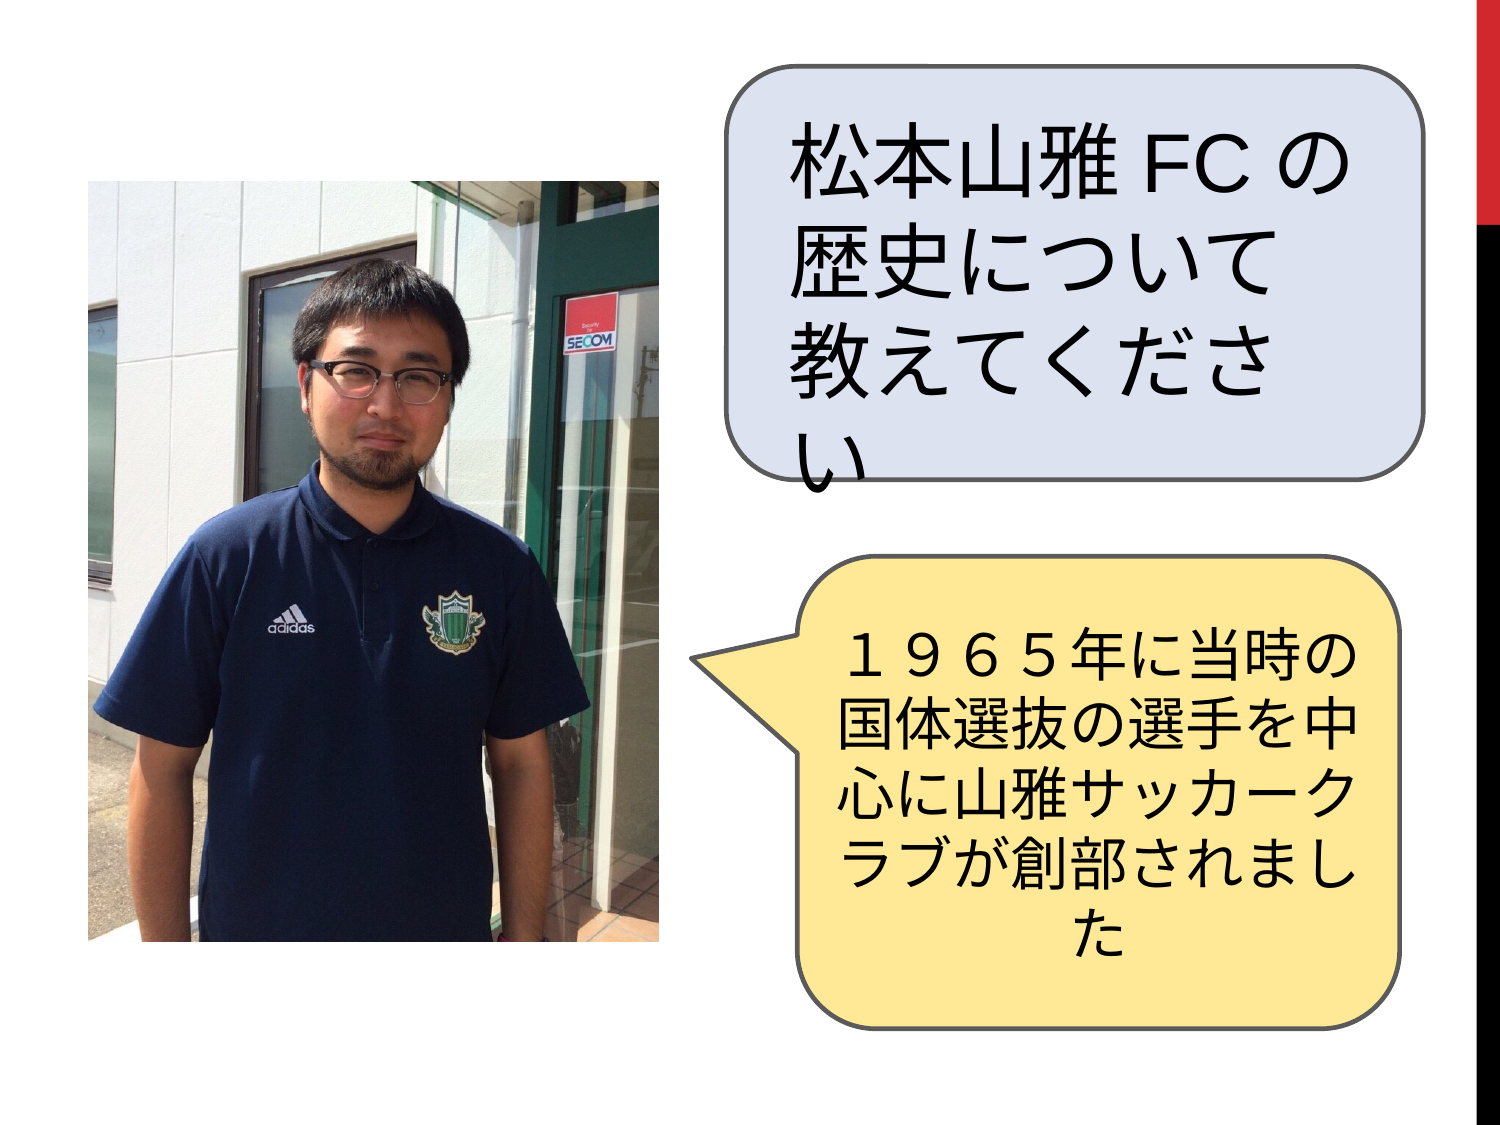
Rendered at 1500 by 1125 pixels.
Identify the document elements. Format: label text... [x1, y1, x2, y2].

picture [87, 181, 659, 942]
text_box 松本山雅FCの歴史について教えてください [773, 101, 1376, 617]
text_box [723, 63, 1426, 479]
text_box １９６５年に当時の国体選抜の選手を中心に山雅サッカークラブが創部されました [688, 575, 1402, 1032]
